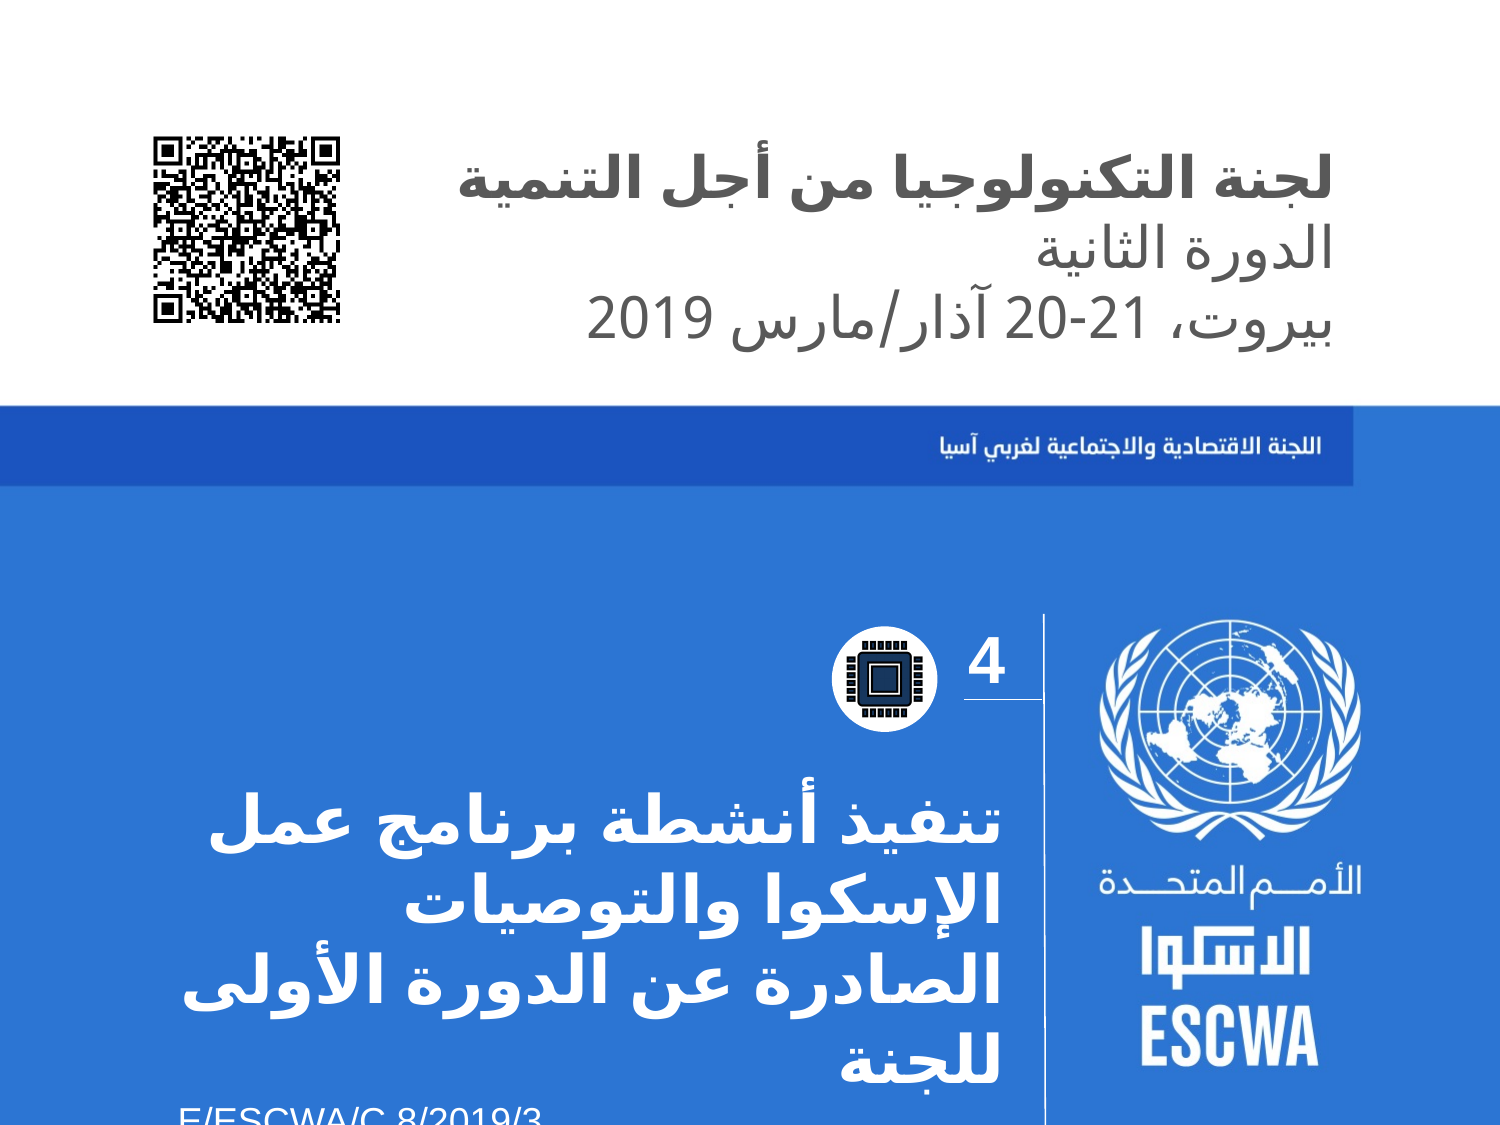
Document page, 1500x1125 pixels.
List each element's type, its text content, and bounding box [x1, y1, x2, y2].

picture [0, 0, 1500, 1125]
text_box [963, 613, 1046, 1125]
text_box لجنة التكنولوجيا من أجل التنمية الدورة الثانية بيروت، 21-20 آذار/مارس 2019 [54, 132, 1351, 358]
text_box 4 تنفيذ أنشطة برنامج عمل الإسكوا والتوصيات الصادرة عن الدورة الأولى للجنة E/ESCWA/C.8/2019/3 [162, 609, 1020, 1075]
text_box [831, 626, 938, 733]
